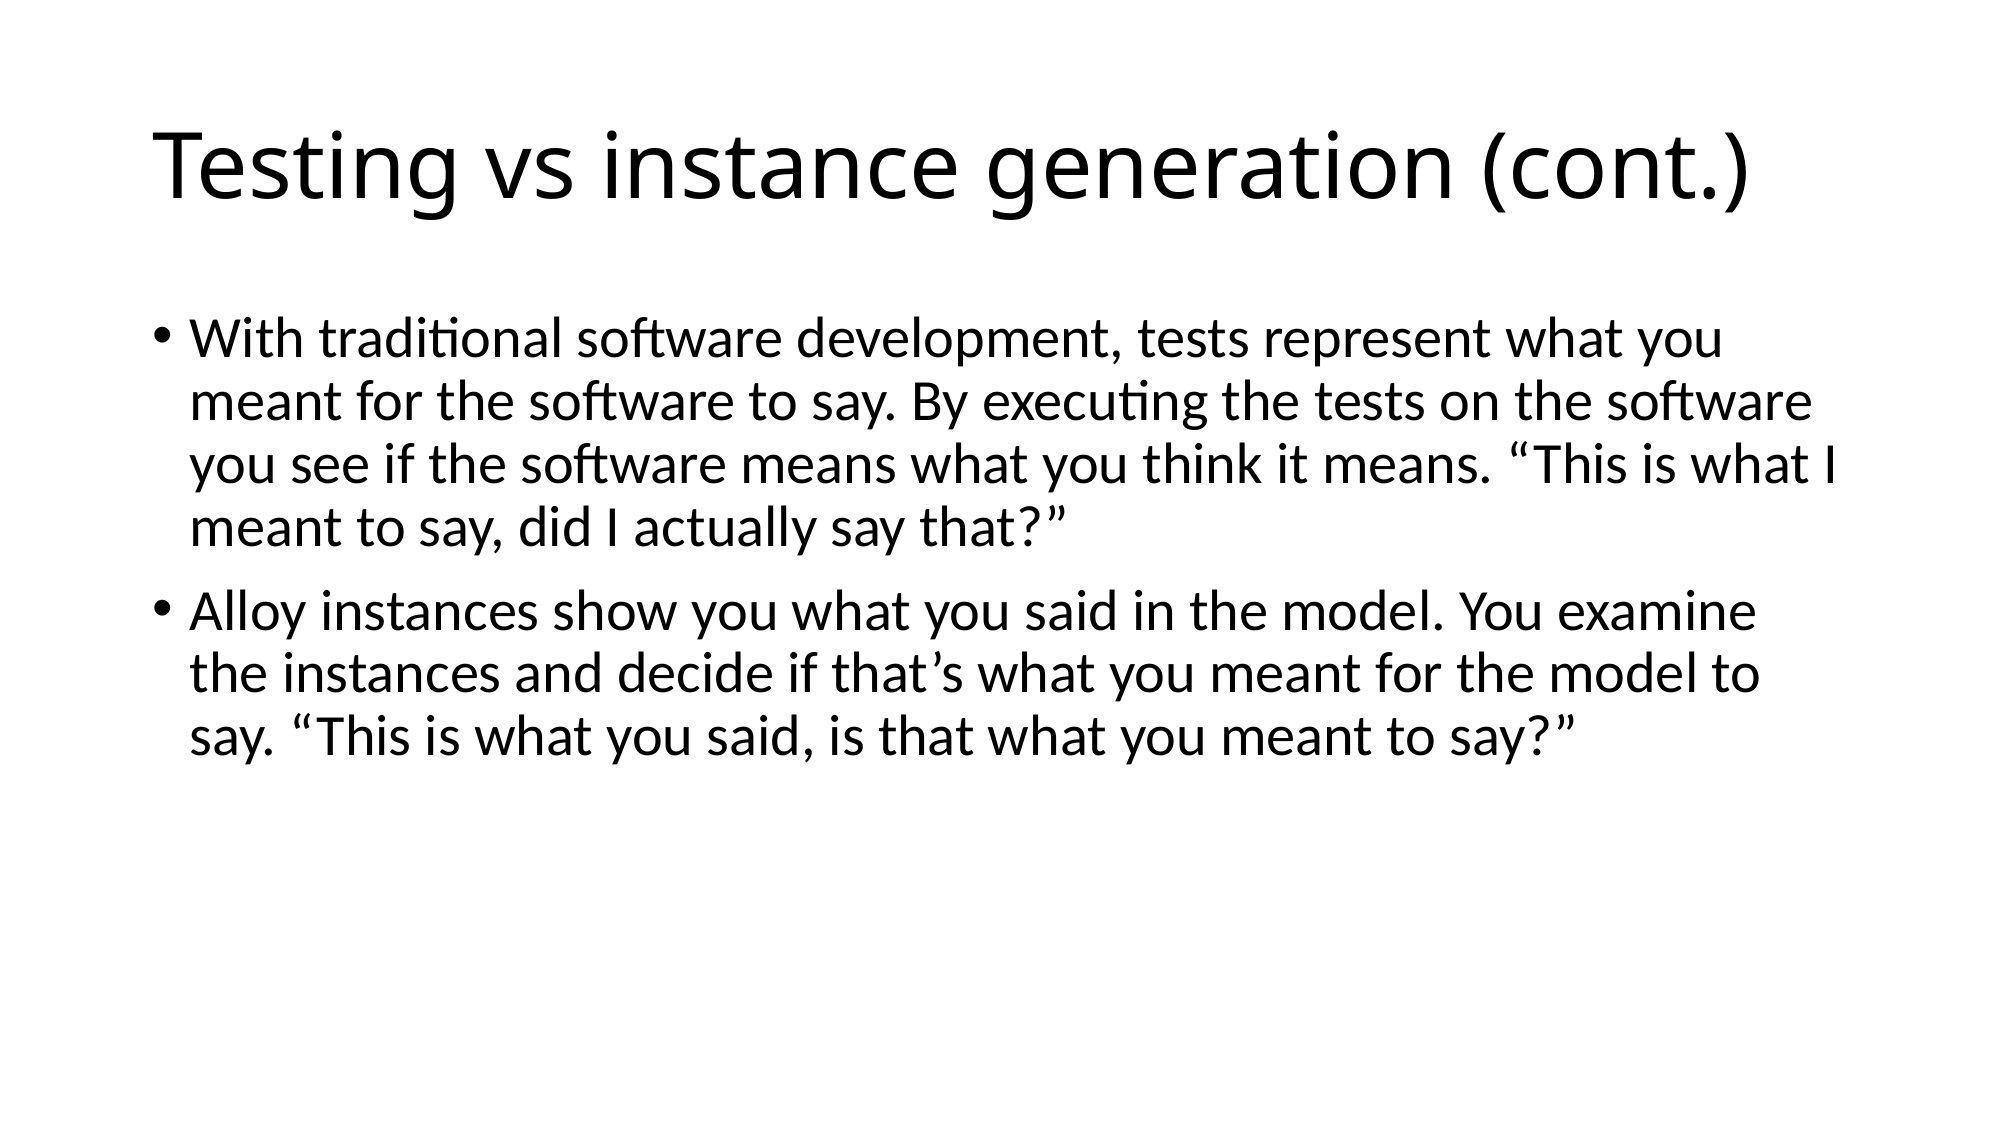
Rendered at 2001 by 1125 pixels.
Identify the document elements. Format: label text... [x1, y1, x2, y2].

title Testing vs instance generation (cont.) [137, 59, 1863, 278]
list With traditional software development, tests represent what you meant for the software to say. By executing the tests on the software you see if the software means what you think it means. “This is what I meant to say, did I actually say that?” Alloy instances show you what you said in the model. You examine the instances and decide if that’s what you meant for the model to say. “This is what you said, is that what you meant to say?” [137, 299, 1863, 1014]
